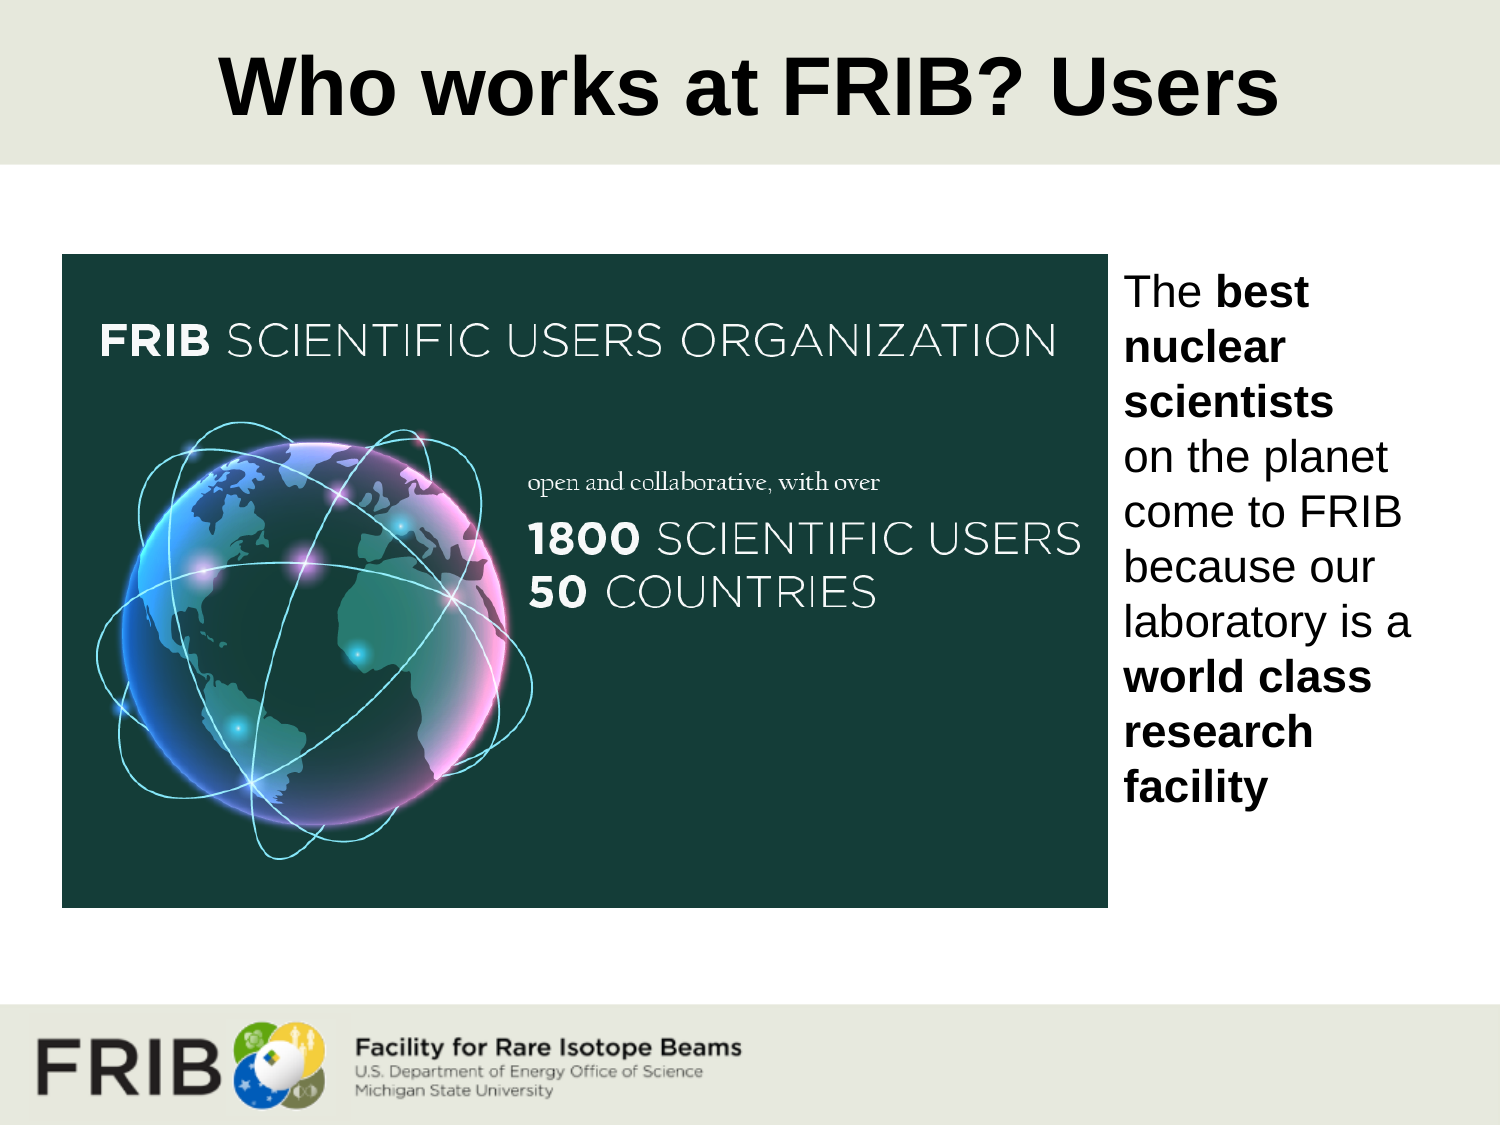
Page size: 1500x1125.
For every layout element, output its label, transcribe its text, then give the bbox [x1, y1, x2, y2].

title Who works at FRIB? Users [0, 37, 1500, 255]
text_box The best nuclear scientists on the planet come to FRIB because our laboratory is a world class research facility [1109, 254, 1472, 405]
picture [0, 254, 1500, 1125]
